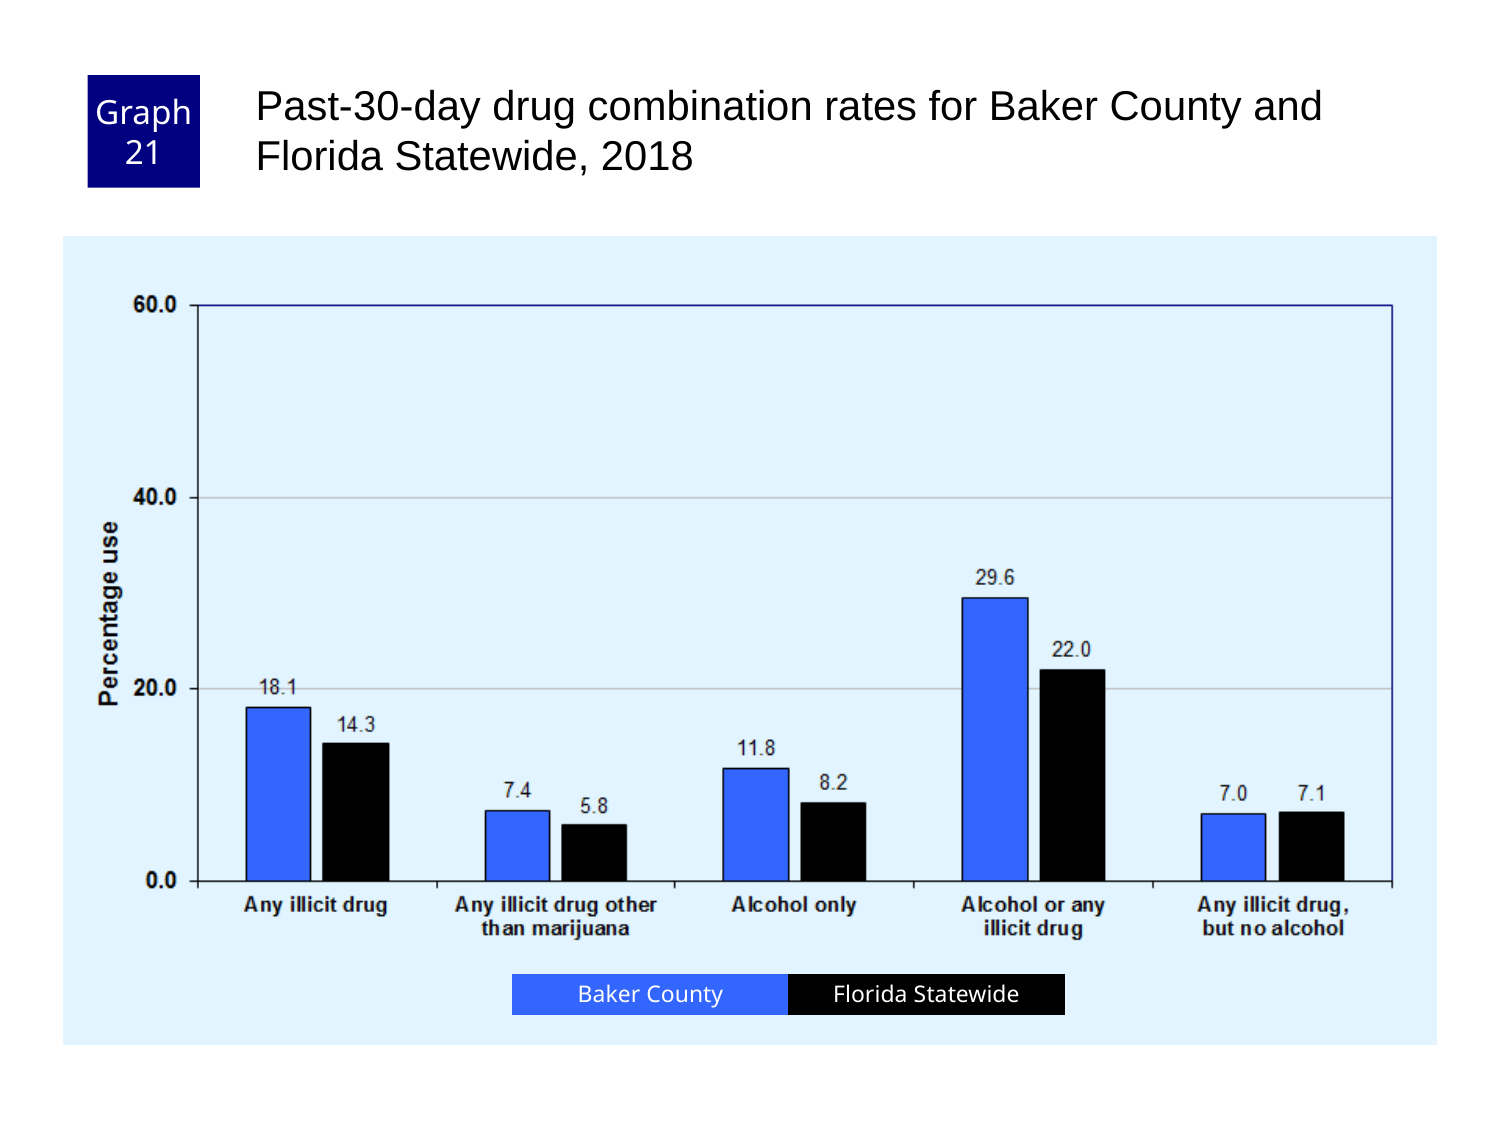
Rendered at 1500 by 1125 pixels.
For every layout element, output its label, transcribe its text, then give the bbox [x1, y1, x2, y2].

text_box Graph 21 [87, 75, 200, 188]
picture [62, 236, 1437, 1046]
text_box Past-30-day drug combination rates for Baker County and Florida Statewide, 2018 [251, 75, 1439, 200]
